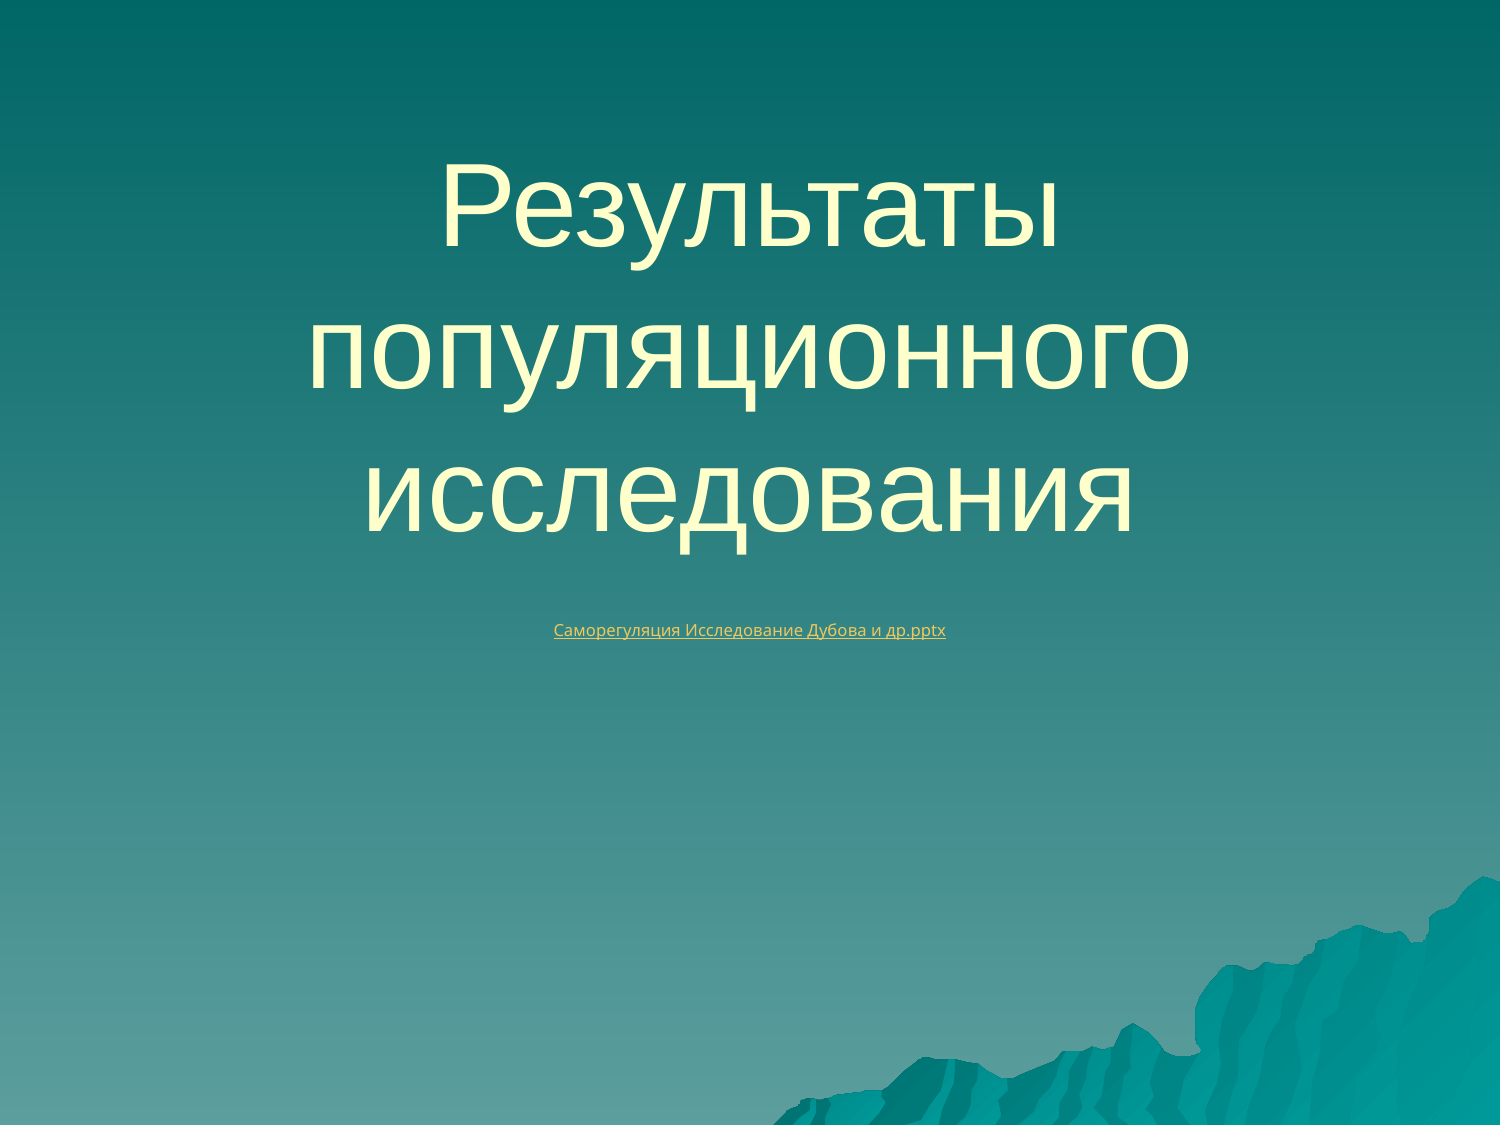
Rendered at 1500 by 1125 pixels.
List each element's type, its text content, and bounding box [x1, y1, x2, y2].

subtitle Саморегуляция Исследование Дубова и др.pptx [224, 612, 1276, 901]
title Результаты популяционного исследования [112, 119, 1388, 563]
